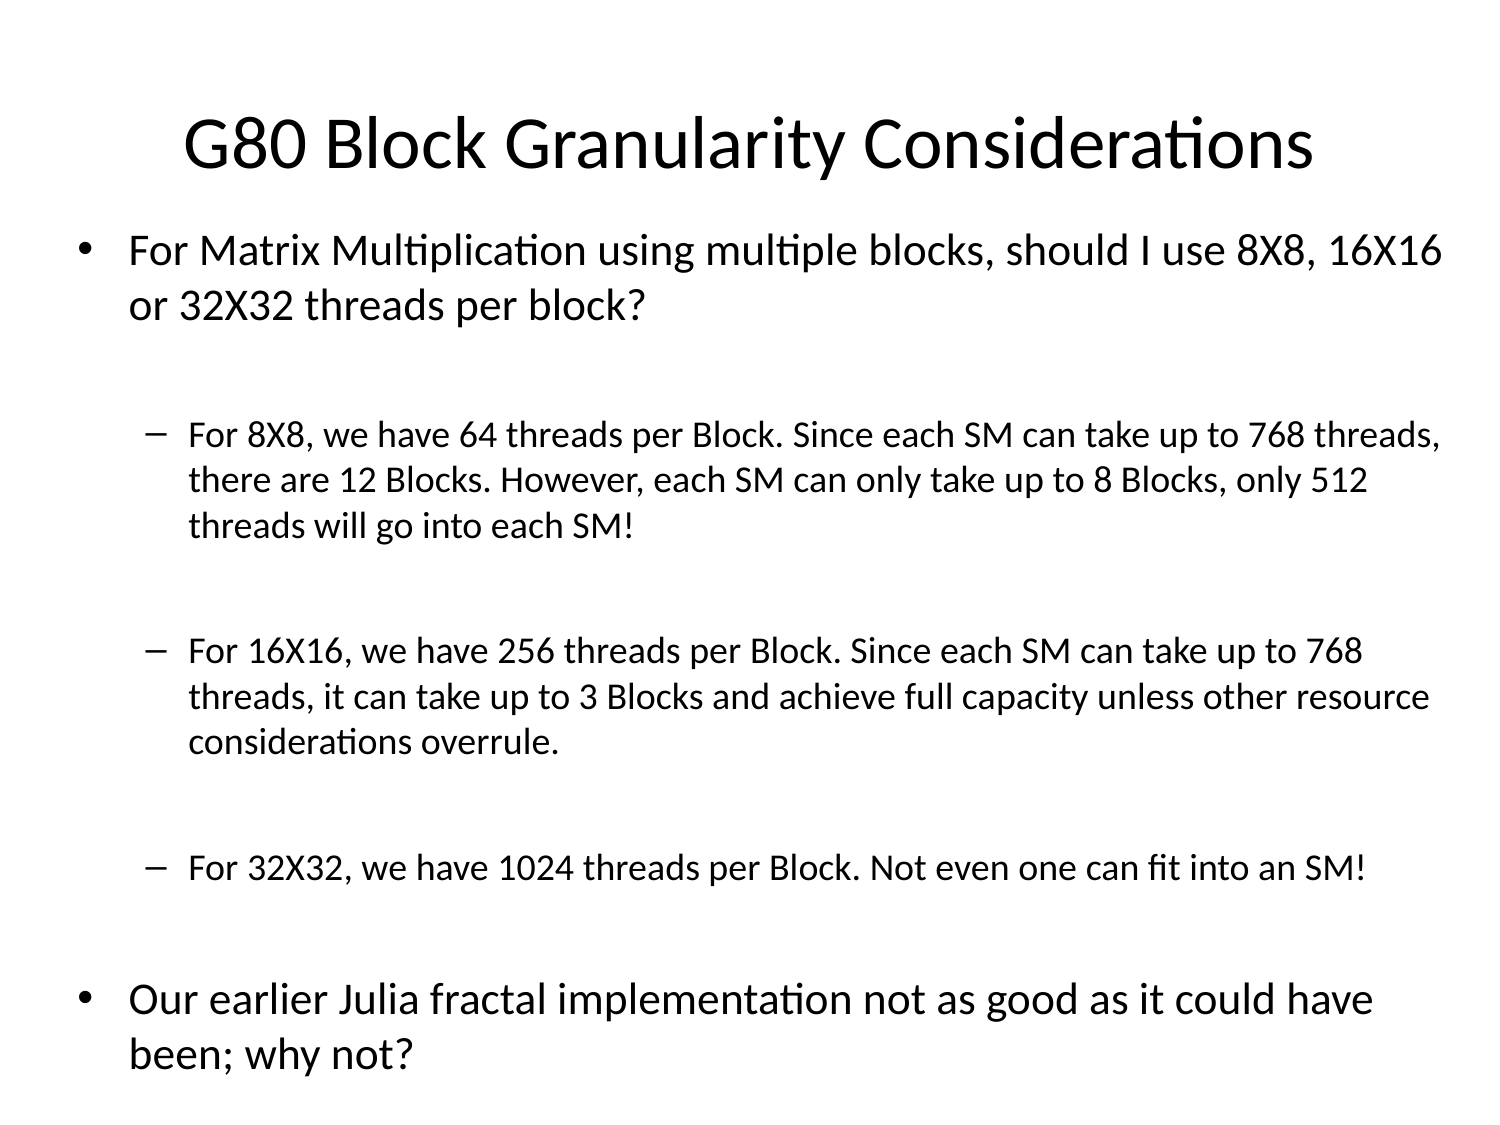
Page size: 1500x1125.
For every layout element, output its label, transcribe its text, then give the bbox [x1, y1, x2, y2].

title G80 Block Granularity Considerations [75, 45, 1425, 212]
list For Matrix Multiplication using multiple blocks, should I use 8X8, 16X16 or 32X32 threads per block? For 8X8, we have 64 threads per Block. Since each SM can take up to 768 threads, there are 12 Blocks. However, each SM can only take up to 8 Blocks, only 512 threads will go into each SM! For 16X16, we have 256 threads per Block. Since each SM can take up to 768 threads, it can take up to 3 Blocks and achieve full capacity unless other resource considerations overrule. For 32X32, we have 1024 threads per Block. Not even one can fit into an SM! Our earlier Julia fractal implementation not as good as it could have been; why not? [62, 212, 1475, 1088]
